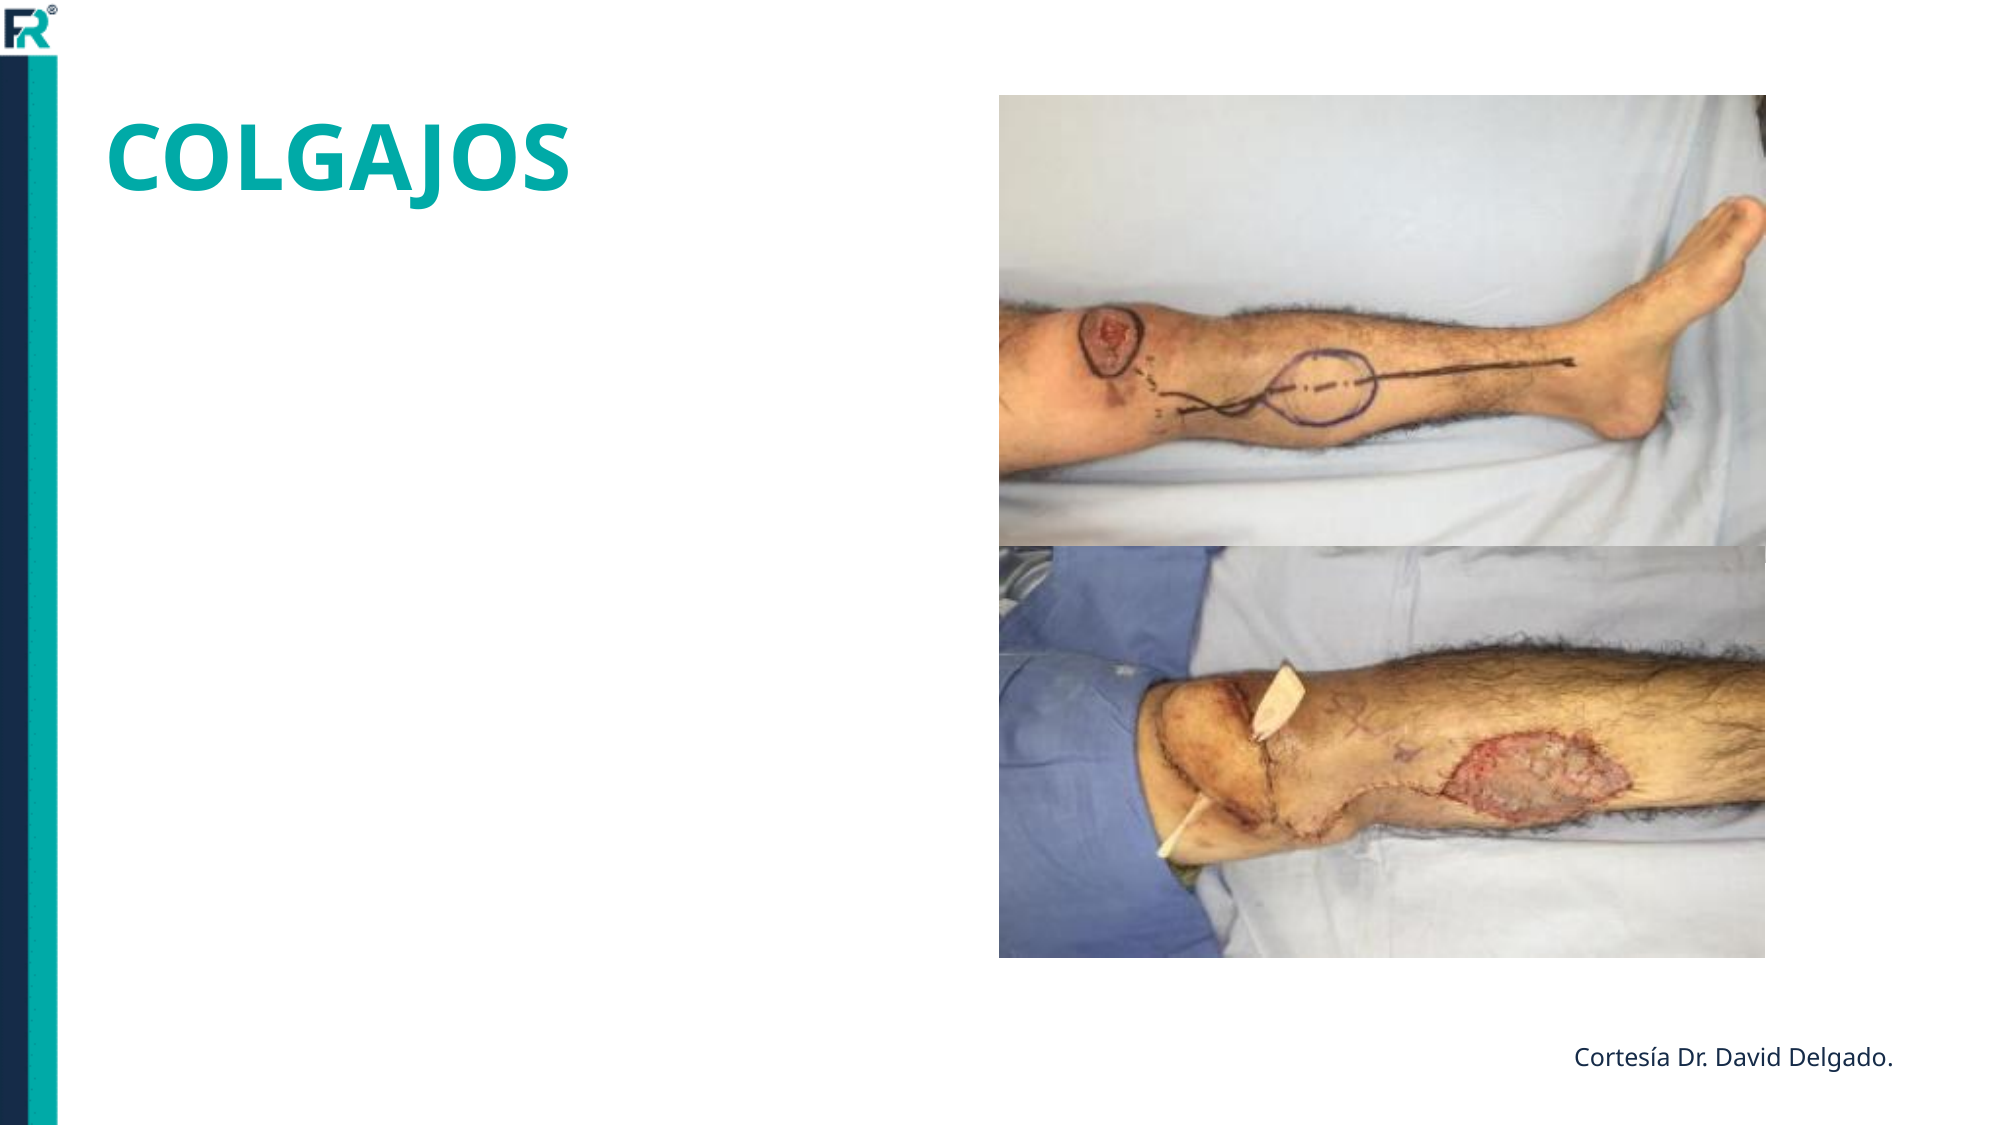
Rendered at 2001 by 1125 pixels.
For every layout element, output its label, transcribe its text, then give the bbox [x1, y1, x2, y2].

title COLGAJOS [89, 51, 1815, 270]
picture [0, 0, 2001, 1125]
text_box Cortesía Dr. David Delgado. [1559, 1033, 2000, 1079]
